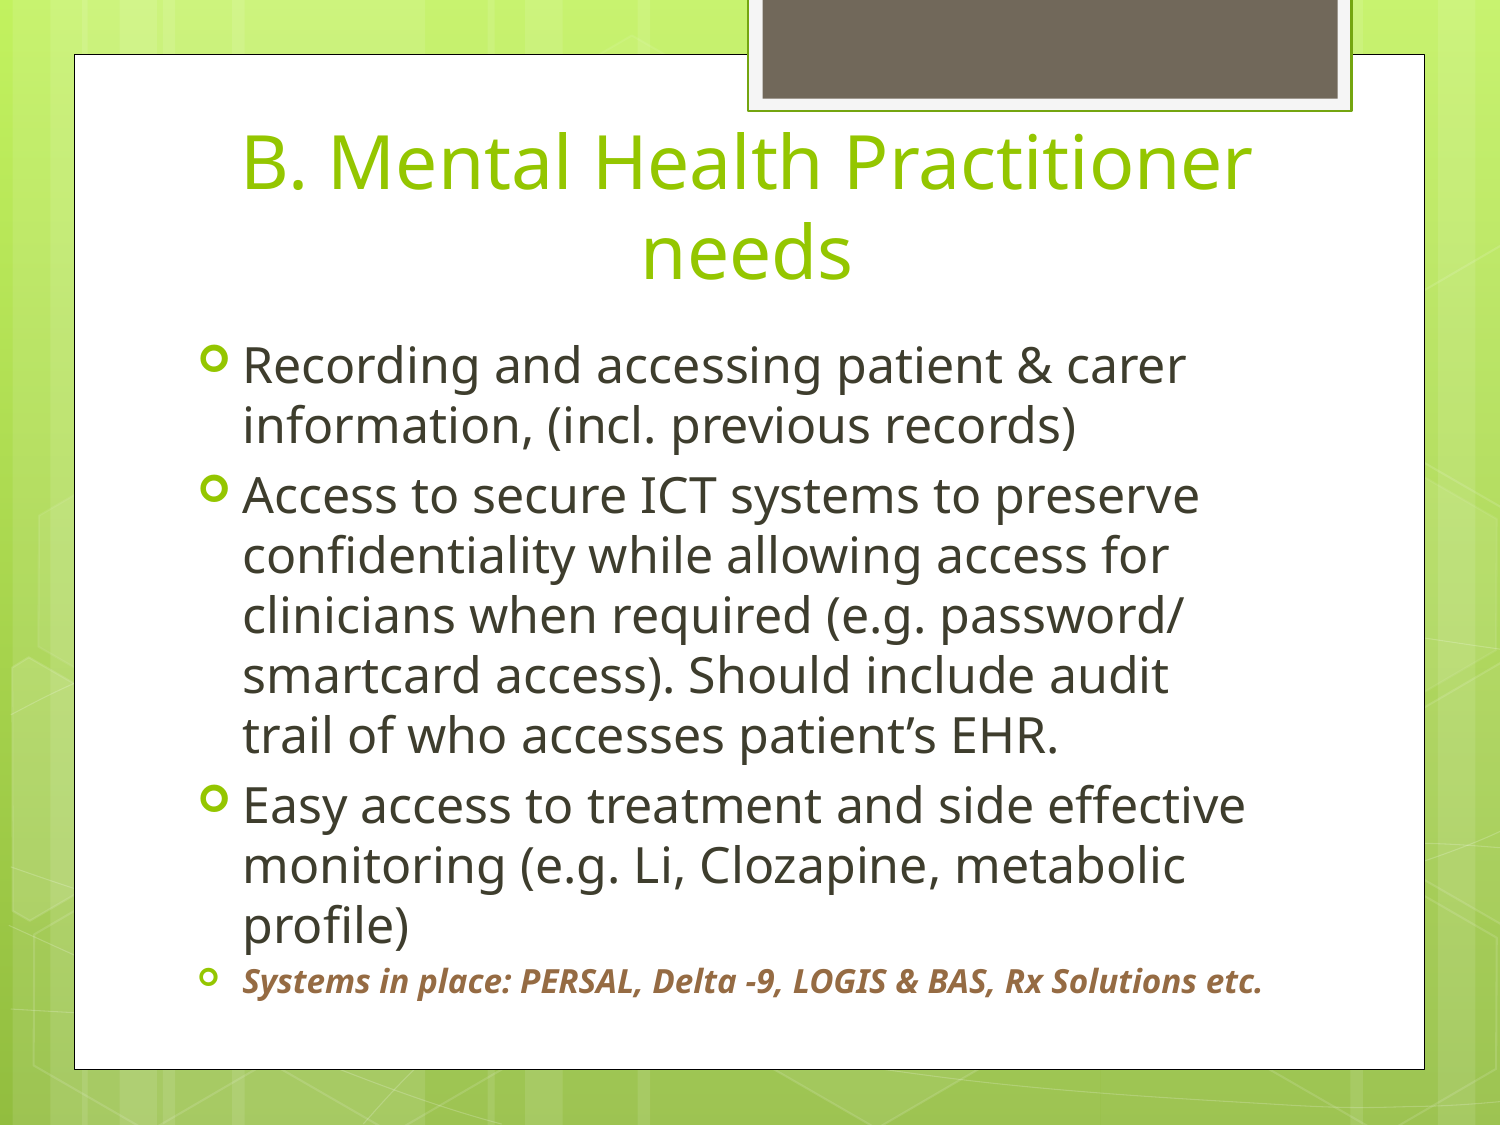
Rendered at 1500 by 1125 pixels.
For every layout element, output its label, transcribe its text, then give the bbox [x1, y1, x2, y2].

title B. Mental Health Practitioner needs [171, 78, 1324, 303]
list Recording and accessing patient & carer information, (incl. previous records) Access to secure ICT systems to preserve confidentiality while allowing access for clinicians when required (e.g. password/ smartcard access). Should include audit trail of who accesses patient’s EHR. Easy access to treatment and side effective monitoring (e.g. Li, Clozapine, metabolic profile) Systems in place: PERSAL, Delta -9, LOGIS & BAS, Rx Solutions etc. [171, 326, 1283, 1024]
